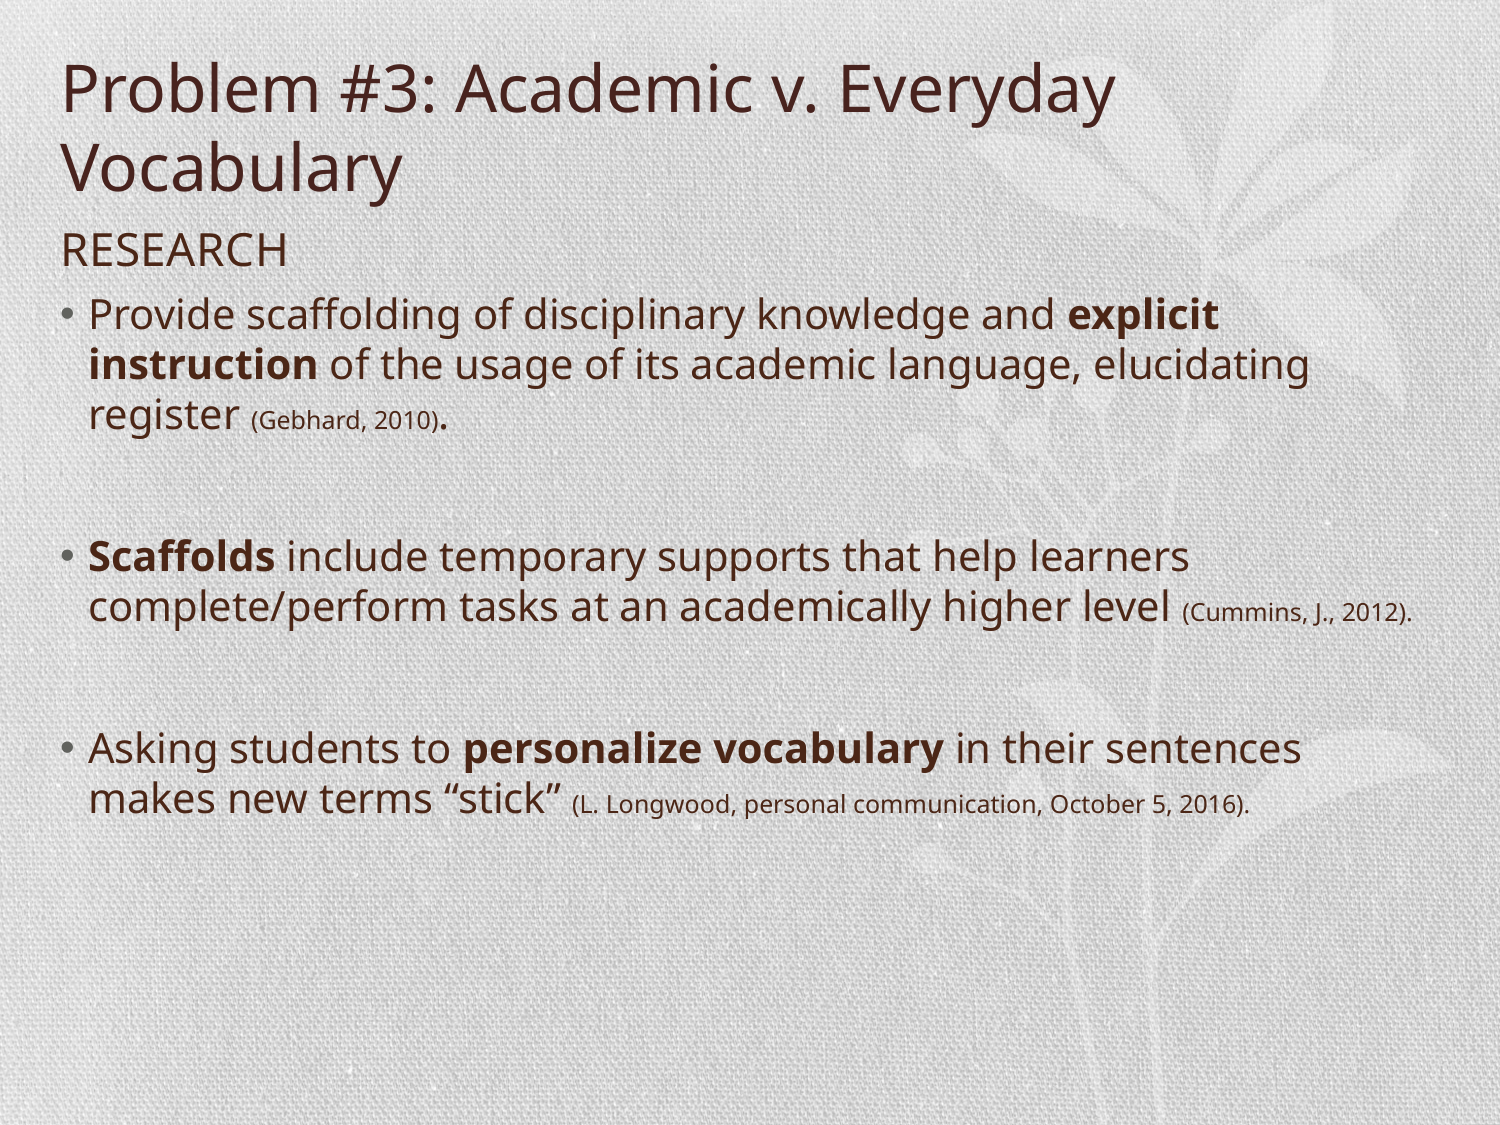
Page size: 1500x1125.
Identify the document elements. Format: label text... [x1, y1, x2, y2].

list RESEARCH Provide scaffolding of disciplinary knowledge and explicit instruction of the usage of its academic language, elucidating register (Gebhard, 2010). Scaffolds include temporary supports that help learners complete/perform tasks at an academically higher level (Cummins, J., 2012). Asking students to personalize vocabulary in their sentences makes new terms “stick” (L. Longwood, personal communication, October 5, 2016). [45, 213, 1455, 1023]
title Problem #3: Academic v. Everyday Vocabulary [45, 37, 1455, 213]
